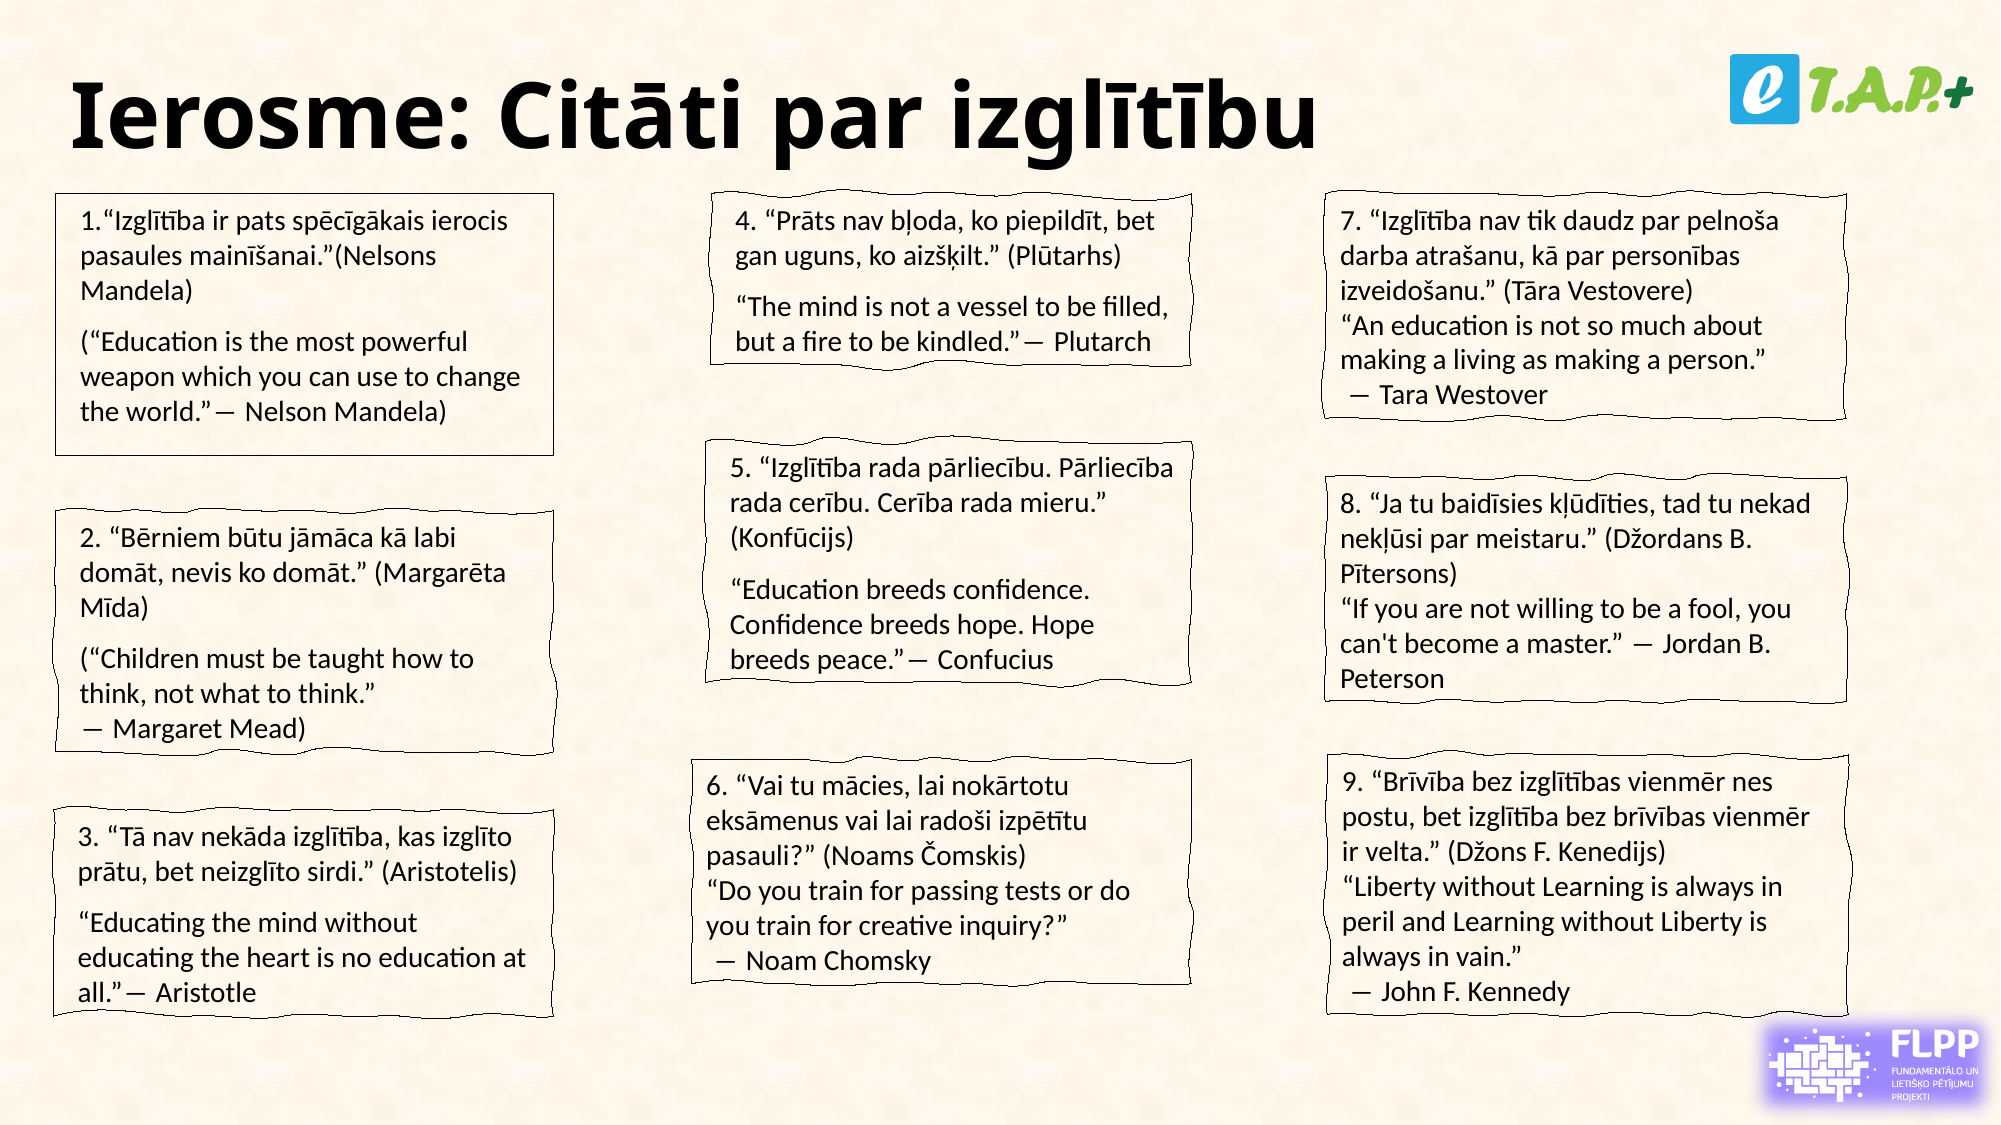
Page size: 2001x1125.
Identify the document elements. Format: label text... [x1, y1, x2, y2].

text_box 7. “Izglītība nav tik daudz par pelnoša darba atrašanu, kā par personības izveidošanu.” (Tāra Vestovere) “An education is not so much about making a living as making a person.” ― Tara Westover [1321, 190, 1849, 422]
text_box 8. “Ja tu baidīsies kļūdīties, tad tu nekad nekļūsi par meistaru.” (Džordans B. Pītersons) “If you are not willing to be a fool, you can't become a master.” ― Jordan B. Peterson [1324, 473, 1850, 704]
title Ierosme: Citāti par izglītību [55, 10, 1781, 228]
picture [1781, 25, 2001, 151]
text_box 5. “Izglītība rada pārliecību. Pārliecība rada cerību. Cerība rada mieru.” (Konfūcijs) “Education breeds confidence. Confidence breeds hope. Hope breeds peace.”― Confucius [702, 435, 1194, 688]
list “Izglītība ir pats spēcīgākais ierocis pasaules mainīšanai.”(Nelsons Mandela) (“Education is the most powerful weapon which you can use to change the world.”― Nelson Mandela) [55, 193, 554, 456]
text_box 3. “Tā nav nekāda izglītība, kas izglīto prātu, bet neizglīto sirdi.” (Aristotelis) “Educating the mind without educating the heart is no education at all.”― Aristotle [52, 806, 555, 1019]
text_box 6. “Vai tu mācies, lai nokārtotu eksāmenus vai lai radoši izpētītu pasauli?” (Noams Čomskis) “Do you train for passing tests or do you train for creative inquiry?” ― Noam Chomsky [689, 756, 1194, 987]
text_box 4. “Prāts nav bļoda, ko piepildīt, bet gan uguns, ko aizšķilt.” (Plūtarhs) “The mind is not a vessel to be filled, but a fire to be kindled.”― Plutarch [708, 189, 1194, 371]
text_box 2. “Bērniem būtu jāmāca kā labi domāt, nevis ko domāt.” (Margarēta Mīda) (“Children must be taught how to think, not what to think.” ― Margaret Mead) [52, 508, 558, 756]
picture [1773, 1033, 1975, 1097]
text_box 9. “Brīvība bez izglītības vienmēr nes postu, bet izglītība bez brīvības vienmēr ir velta.” (Džons F. Kenedijs) “Liberty without Learning is always in peril and Learning without Liberty is always in vain.” ― John F. Kennedy [1323, 750, 1853, 1018]
